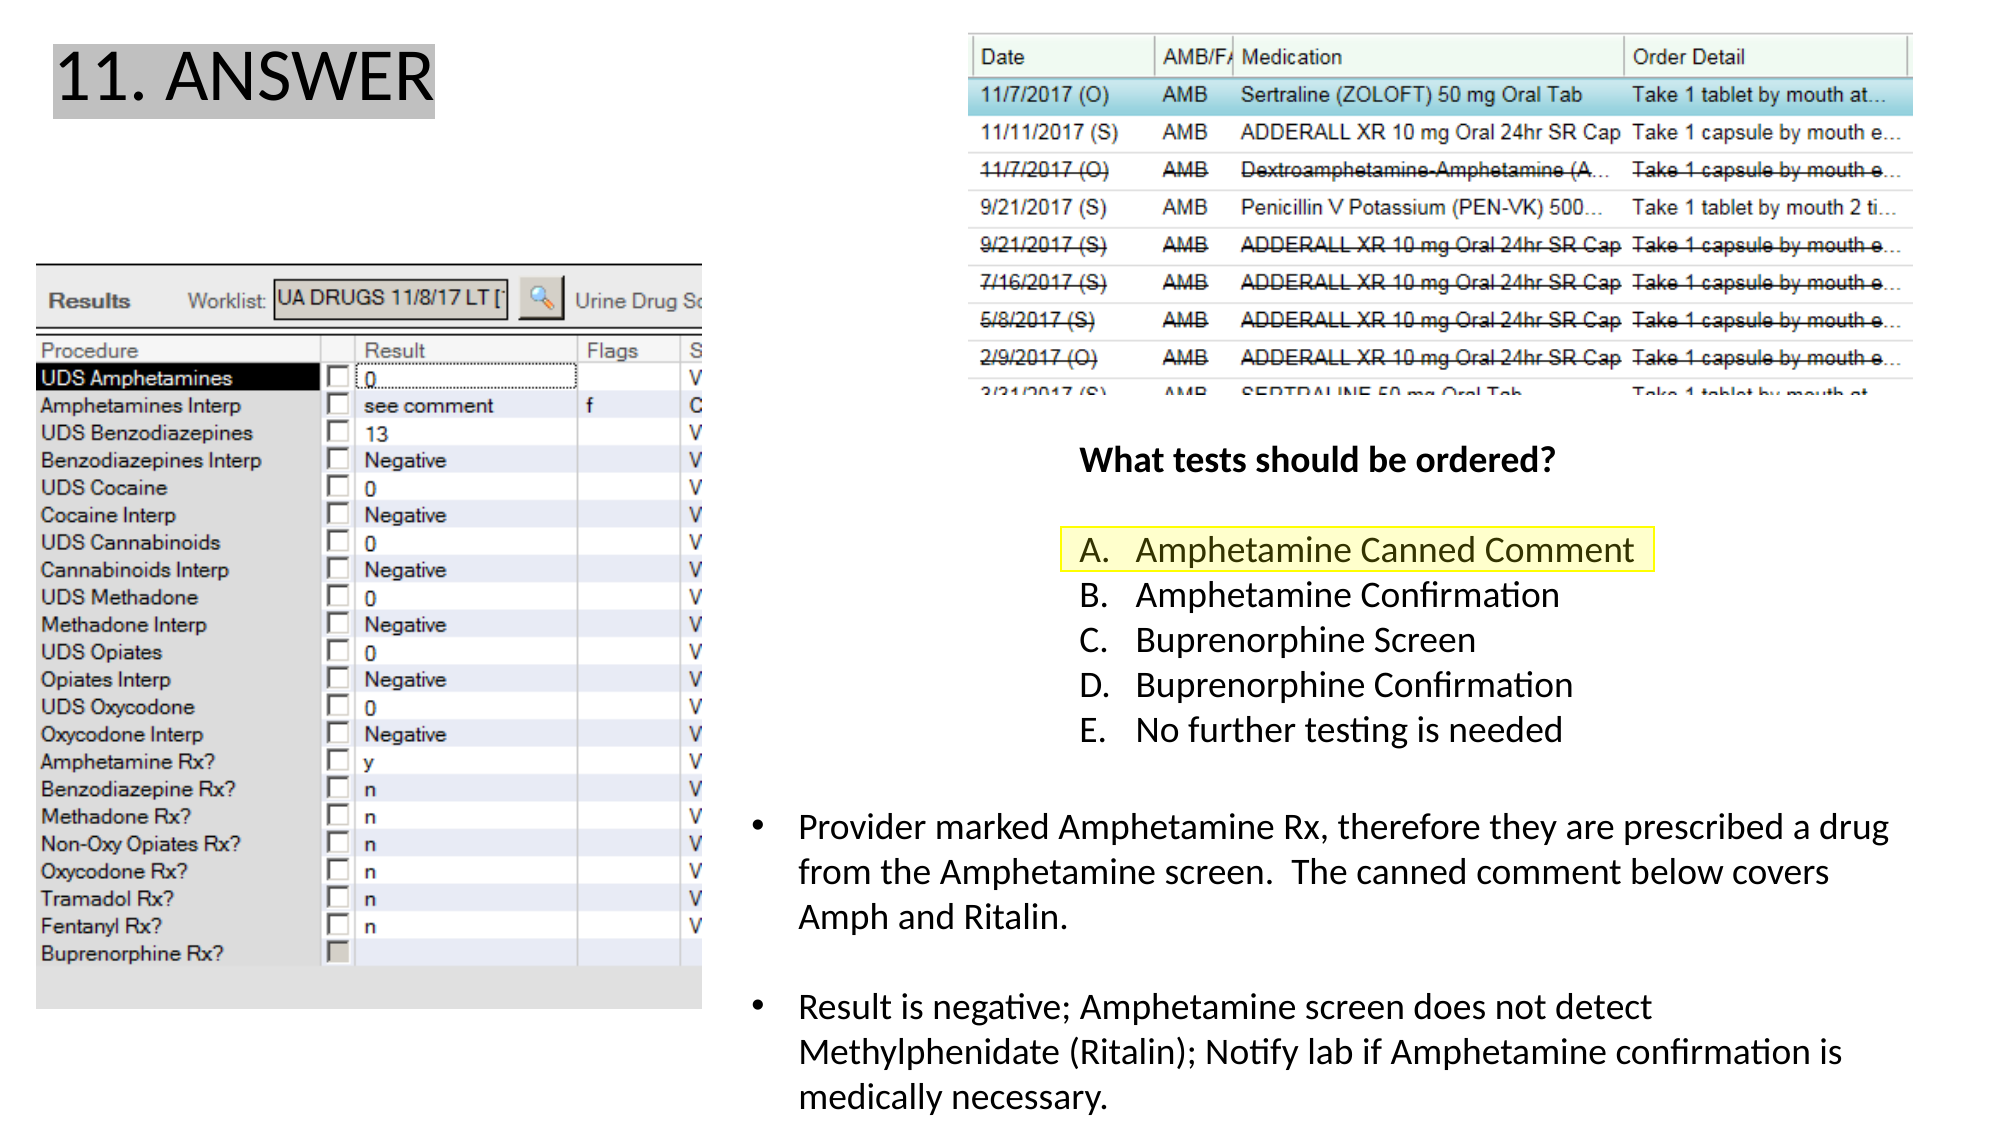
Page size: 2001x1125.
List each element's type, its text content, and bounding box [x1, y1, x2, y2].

text_box Provider marked Amphetamine Rx, therefore they are prescribed a drug from the Amphetamine screen. The canned comment below covers Amph and Ritalin. Result is negative; Amphetamine screen does not detect Methylphenidate (Ritalin); Notify lab if Amphetamine confirmation is medically necessary. [736, 794, 1913, 1125]
text_box 11. ANSWER [38, 18, 451, 123]
picture [36, 252, 702, 1009]
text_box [1061, 427, 1654, 762]
picture [968, 30, 1913, 395]
